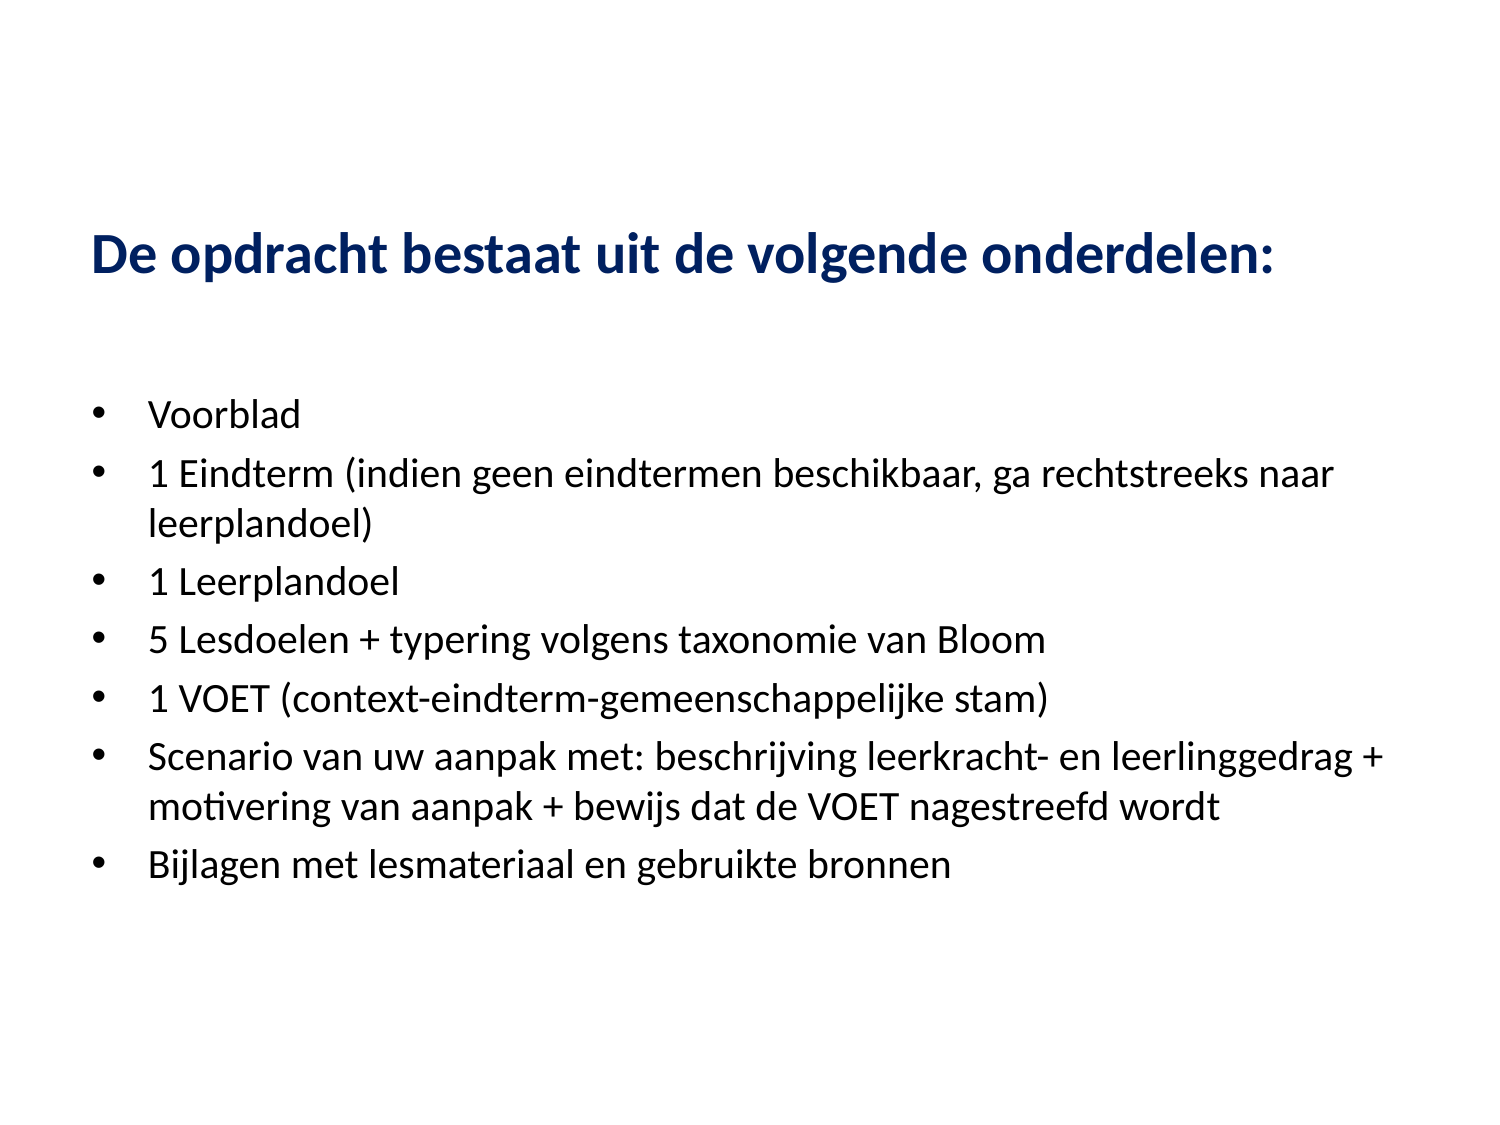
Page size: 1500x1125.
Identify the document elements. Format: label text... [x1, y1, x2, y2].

list De opdracht bestaat uit de volgende onderdelen: Voorblad 1 Eindterm (indien geen eindtermen beschikbaar, ga rechtstreeks naar leerplandoel) 1 Leerplandoel 5 Lesdoelen + typering volgens taxonomie van Bloom 1 VOET (context-eindterm-gemeenschappelijke stam) Scenario van uw aanpak met: beschrijving leerkracht- en leerlinggedrag + motivering van aanpak + bewijs dat de VOET nagestreefd wordt Bijlagen met lesmateriaal en gebruikte bronnen [76, 208, 1462, 1012]
